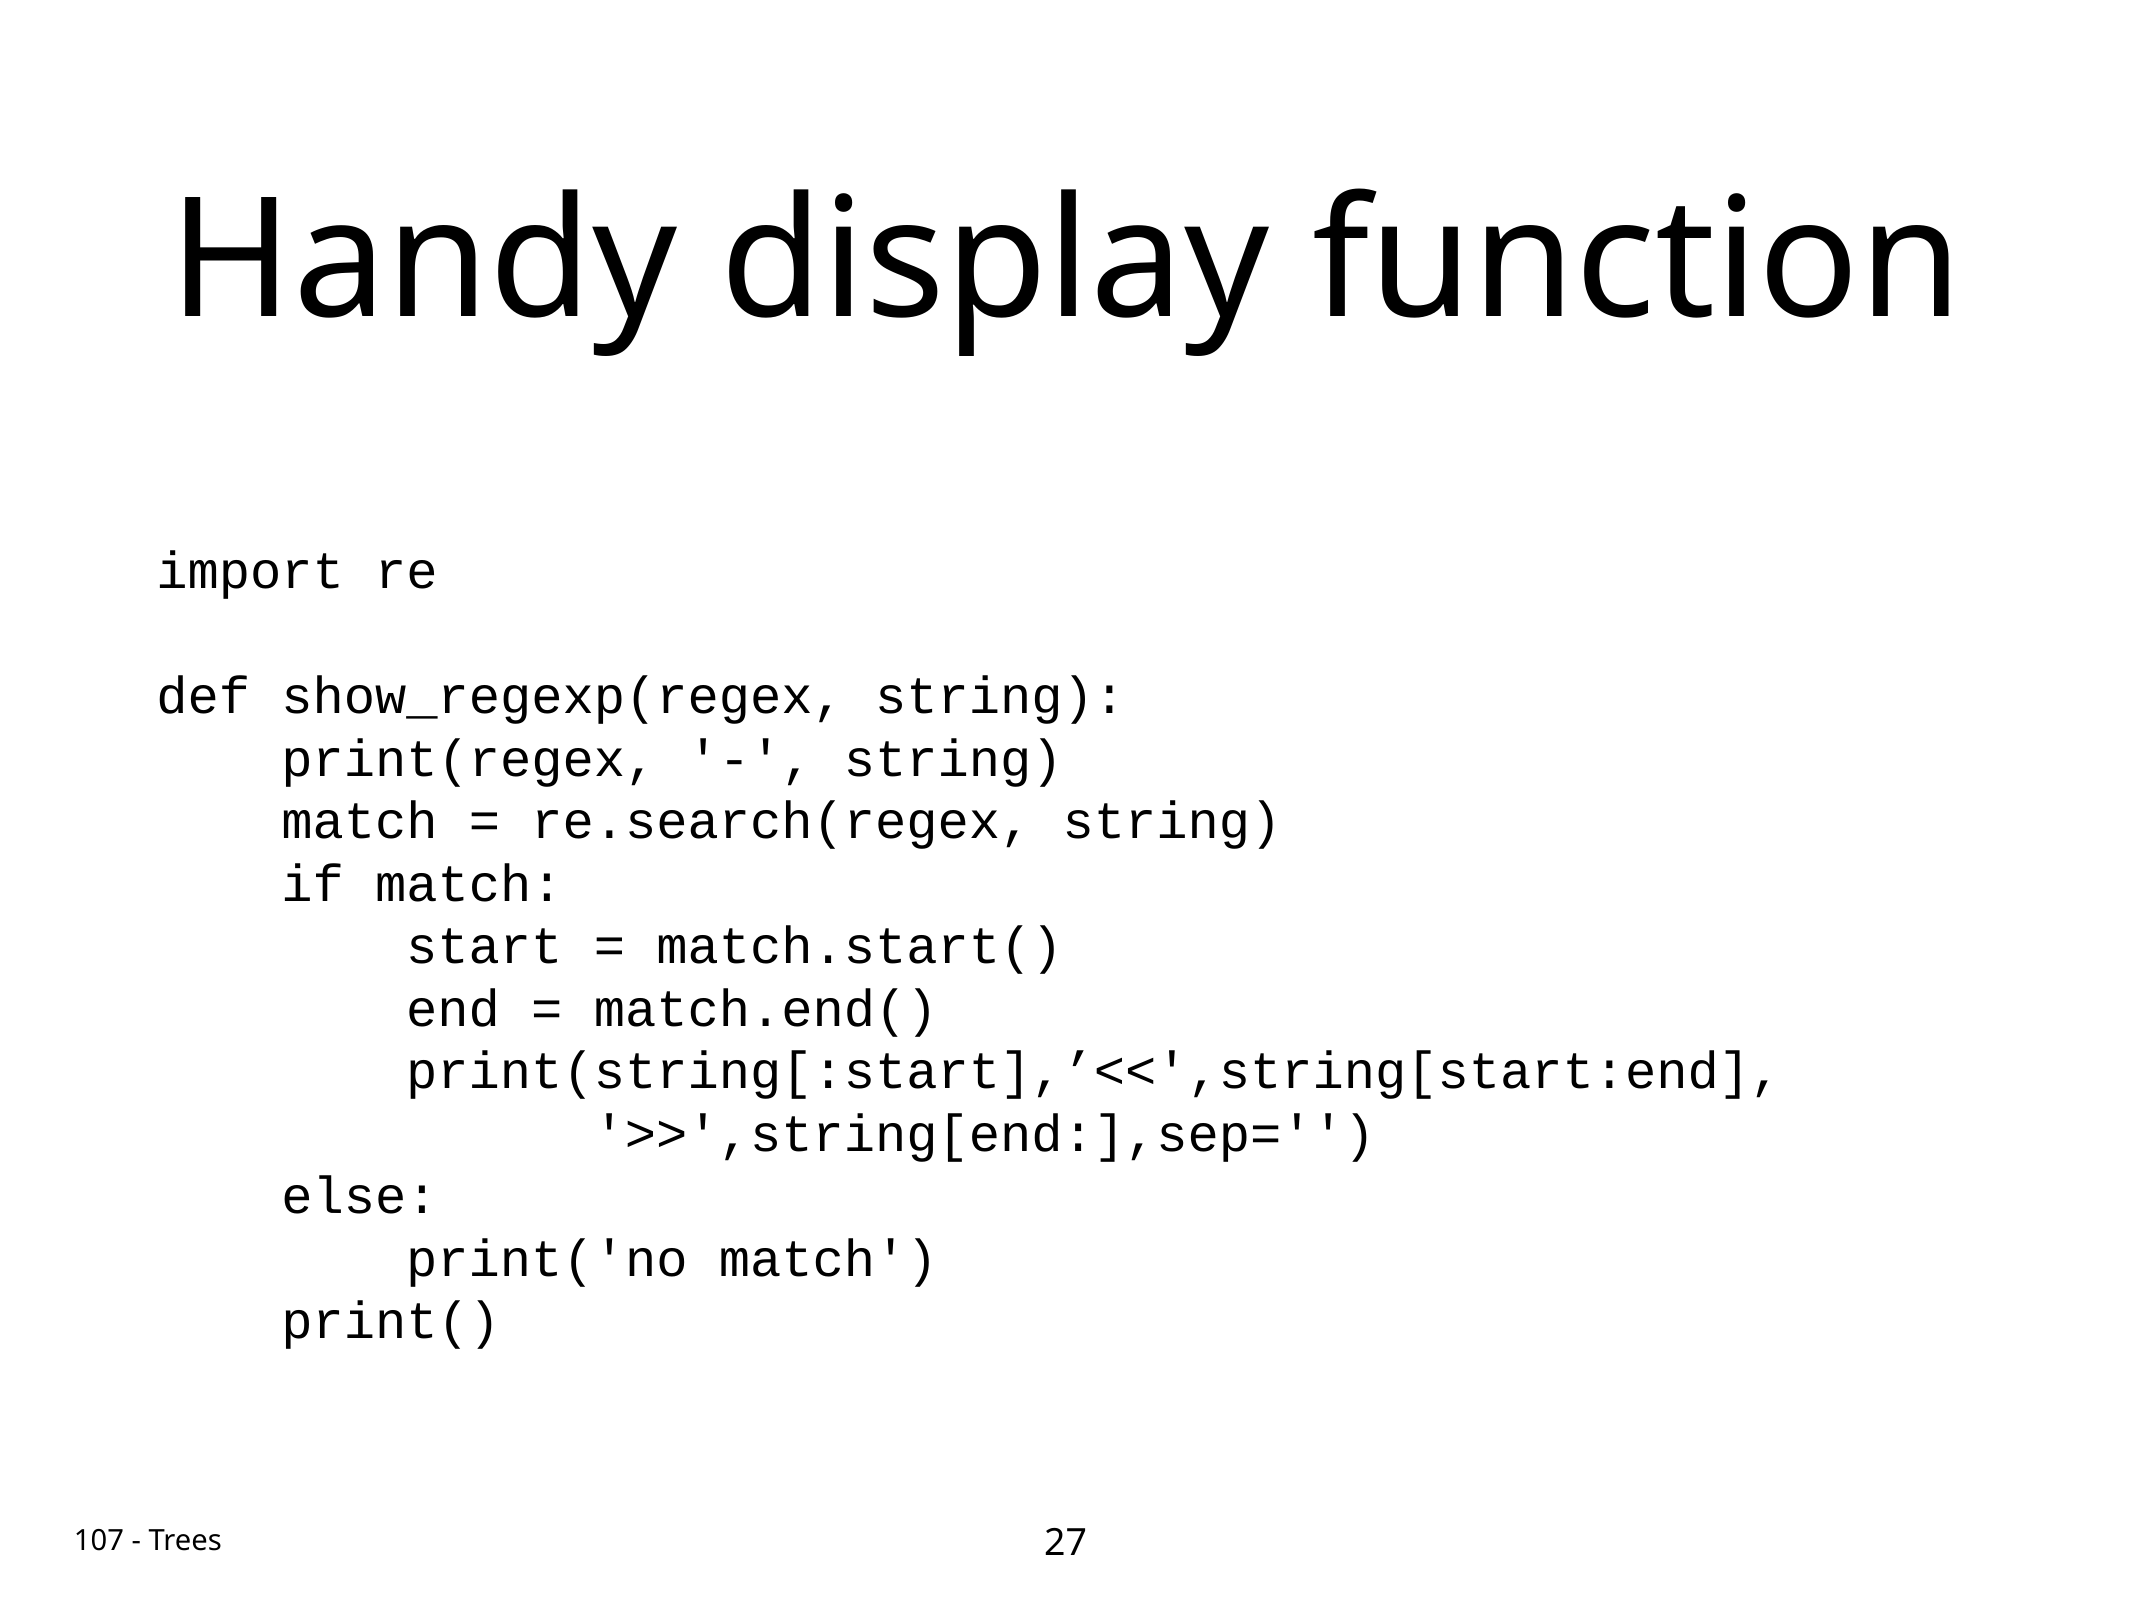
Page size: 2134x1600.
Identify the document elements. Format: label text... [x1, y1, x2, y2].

slide_number 27 [1034, 1517, 1097, 1581]
title Handy display function [155, 72, 1978, 426]
list import re def show_regexp(regex, string): print(regex, '-', string) match = re.search(regex, string) if match: start = match.start() end = match.end() print(string[:start],’<<',string[start:end], '>>',string[end:],sep='') else: print('no match') print() [155, 426, 1978, 1459]
